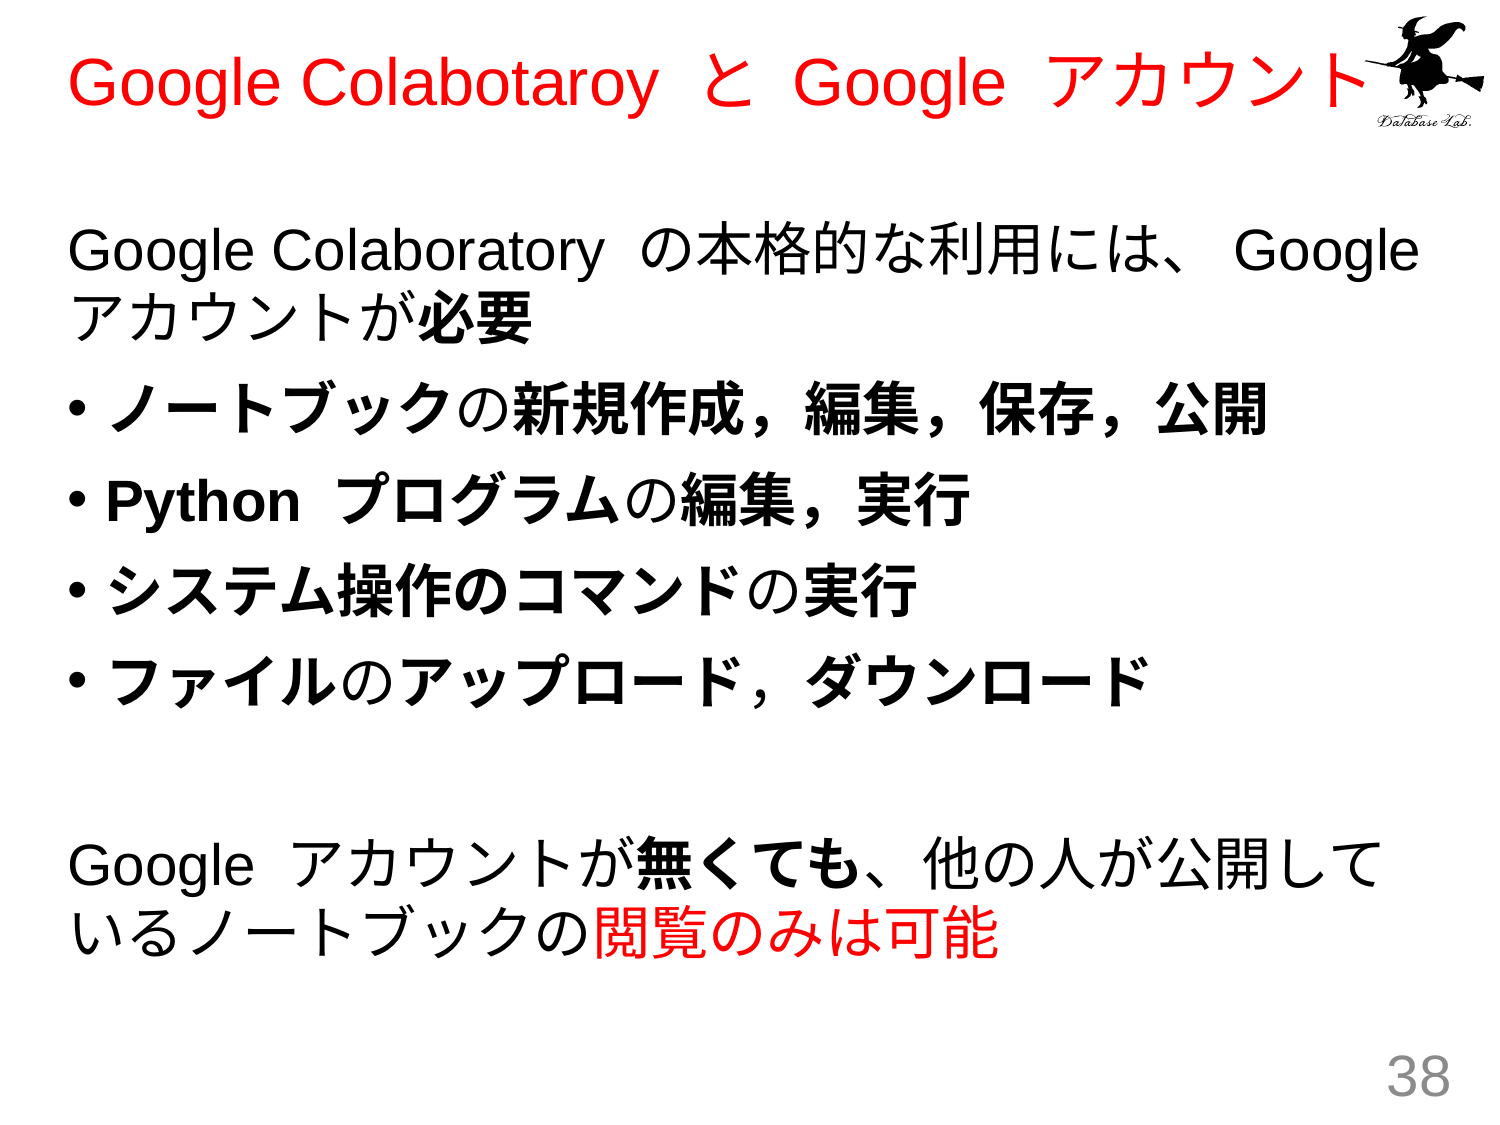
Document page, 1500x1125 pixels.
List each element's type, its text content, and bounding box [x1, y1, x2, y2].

list Google Colaboratory の本格的な利用には、Google アカウントが必要 ノートブックの新規作成，編集，保存，公開 Python プログラムの編集，実行 システム操作のコマンドの実行 ファイルのアップロード，ダウンロード Google アカウントが無くても、他の人が公開しているノートブックの閲覧のみは可能 [52, 204, 1441, 1012]
title Google Colabotaroy と Google アカウント [52, 28, 1441, 139]
slide_number 38 [1129, 1042, 1467, 1103]
picture [1362, 14, 1486, 130]
